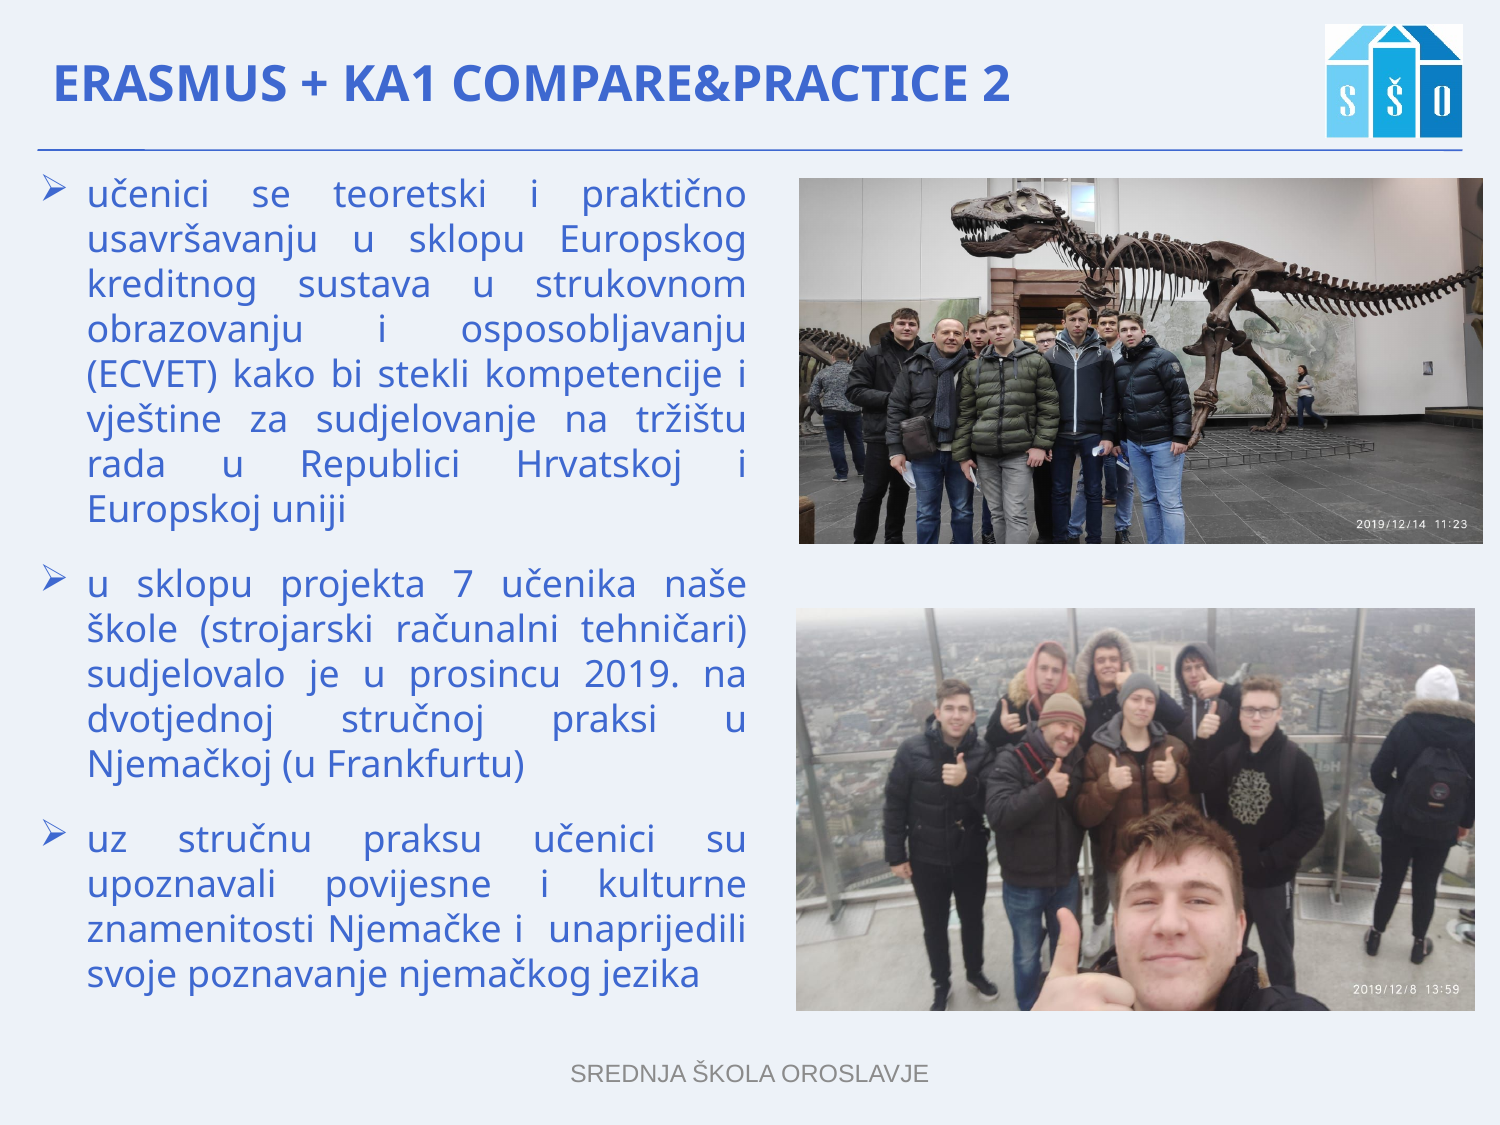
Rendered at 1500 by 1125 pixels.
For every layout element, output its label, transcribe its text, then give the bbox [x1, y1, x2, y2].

picture [796, 607, 1476, 1012]
footer SREDNJA ŠKOLA OROSLAVJE [512, 1042, 988, 1103]
picture [1324, 24, 1463, 138]
title ERASMUS + KA1 COMPARE&PRACTICE 2 [37, 41, 1250, 122]
text_box učenici se teoretski i praktično usavršavanju u sklopu Europskog kreditnog sustava u strukovnom obrazovanju i osposobljavanju (ECVET) kako bi stekli kompetencije i vještine za sudjelovanje na tržištu rada u Republici Hrvatskoj i Europskoj uniji u sklopu projekta 7 učenika naše škole (strojarski računalni tehničari) sudjelovalo je u prosincu 2019. na dvotjednoj stručnoj praksi u Njemačkoj (u Frankfurtu) uz stručnu praksu učenici su upoznavali povijesne i kulturne znamenitosti Njemačke i unaprijedili svoje poznavanje njemačkog jezika [24, 162, 763, 1003]
picture [799, 178, 1483, 544]
